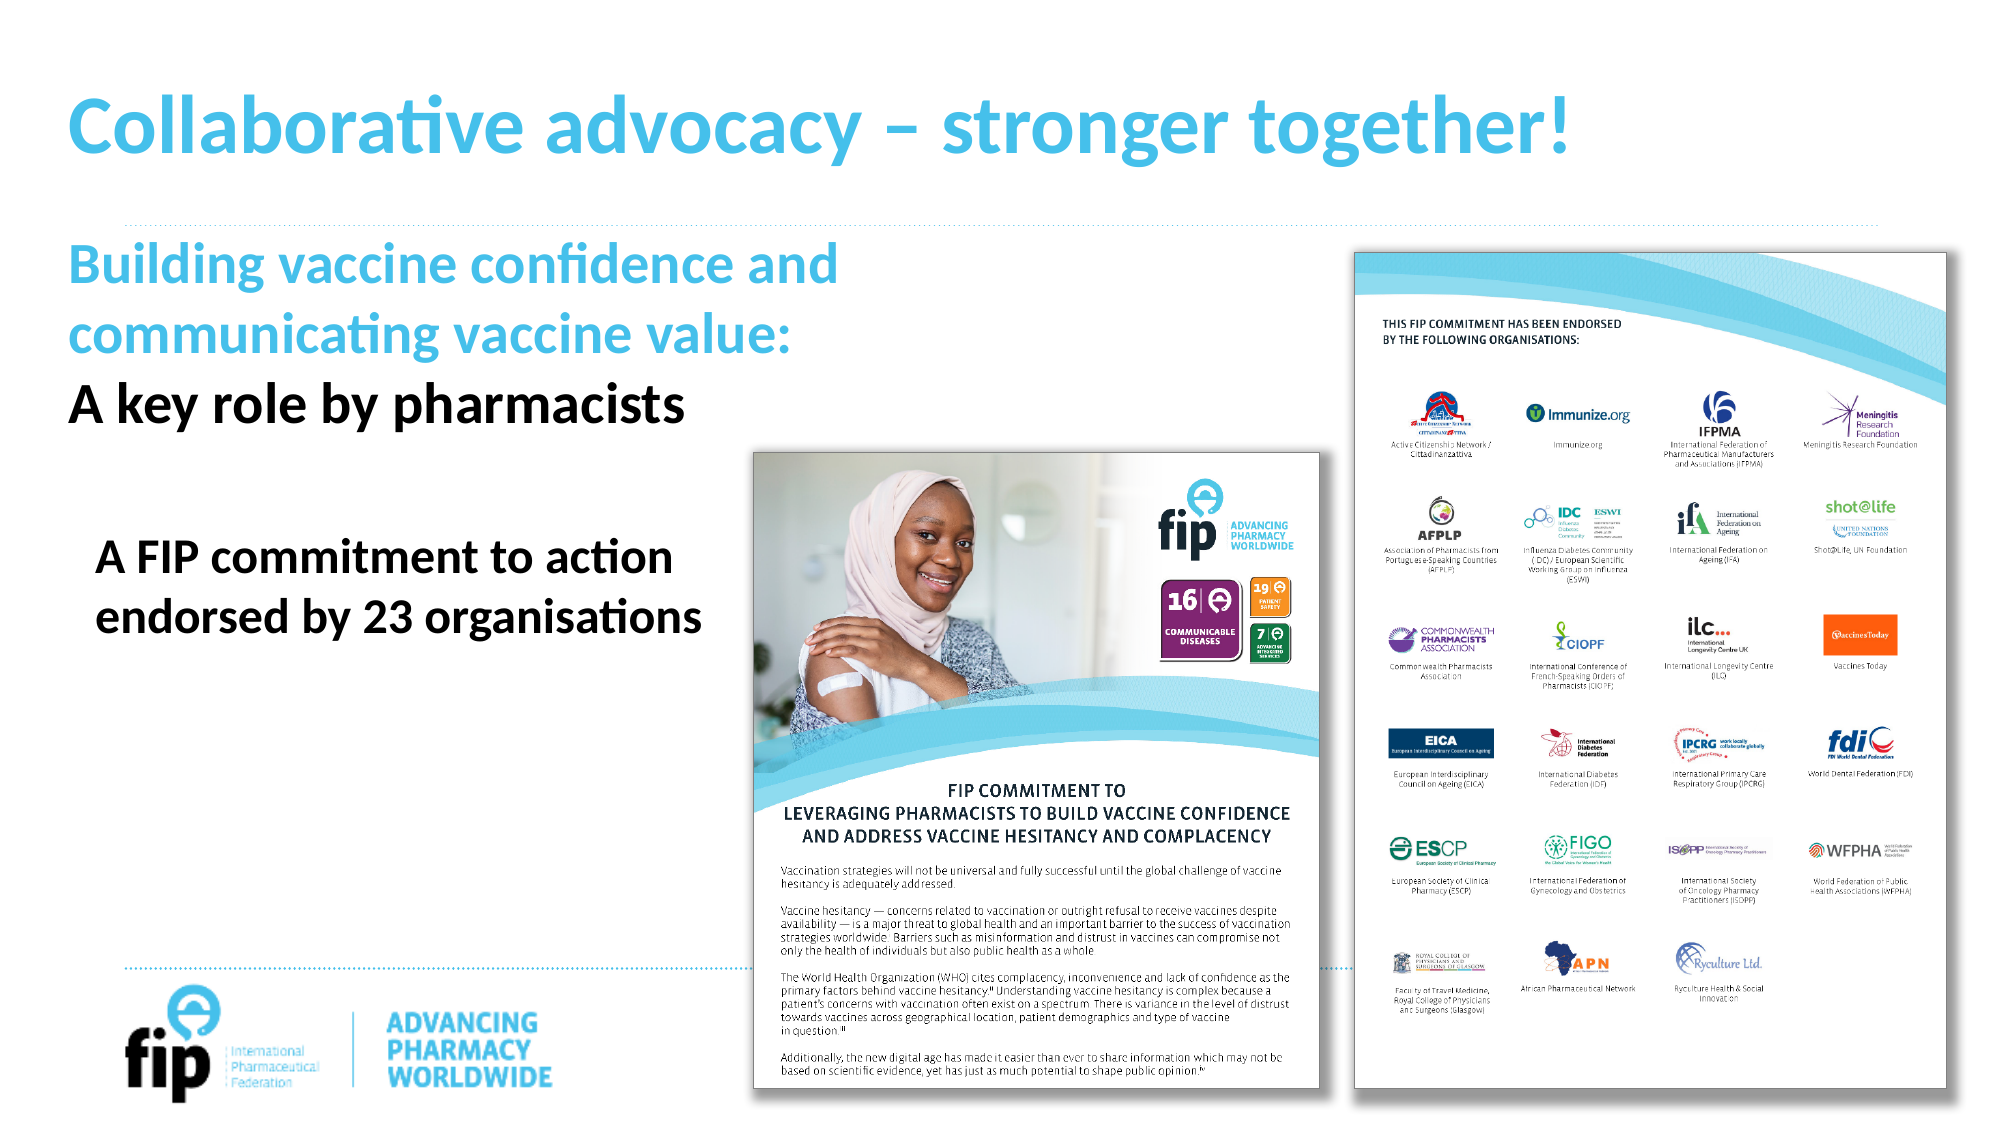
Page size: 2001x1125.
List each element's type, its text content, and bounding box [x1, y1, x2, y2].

picture [110, 976, 567, 1111]
text_box Building vaccine confidence and communicating vaccine value: A key role by pharmacists [53, 218, 1182, 513]
text_box A FIP commitment to action endorsed by 23 organisations [80, 516, 720, 651]
text_box [53, 89, 1980, 226]
text_box Collaborative advocacy – stronger together! [53, 62, 1776, 178]
picture [753, 451, 1320, 1089]
picture [1354, 252, 1947, 1089]
